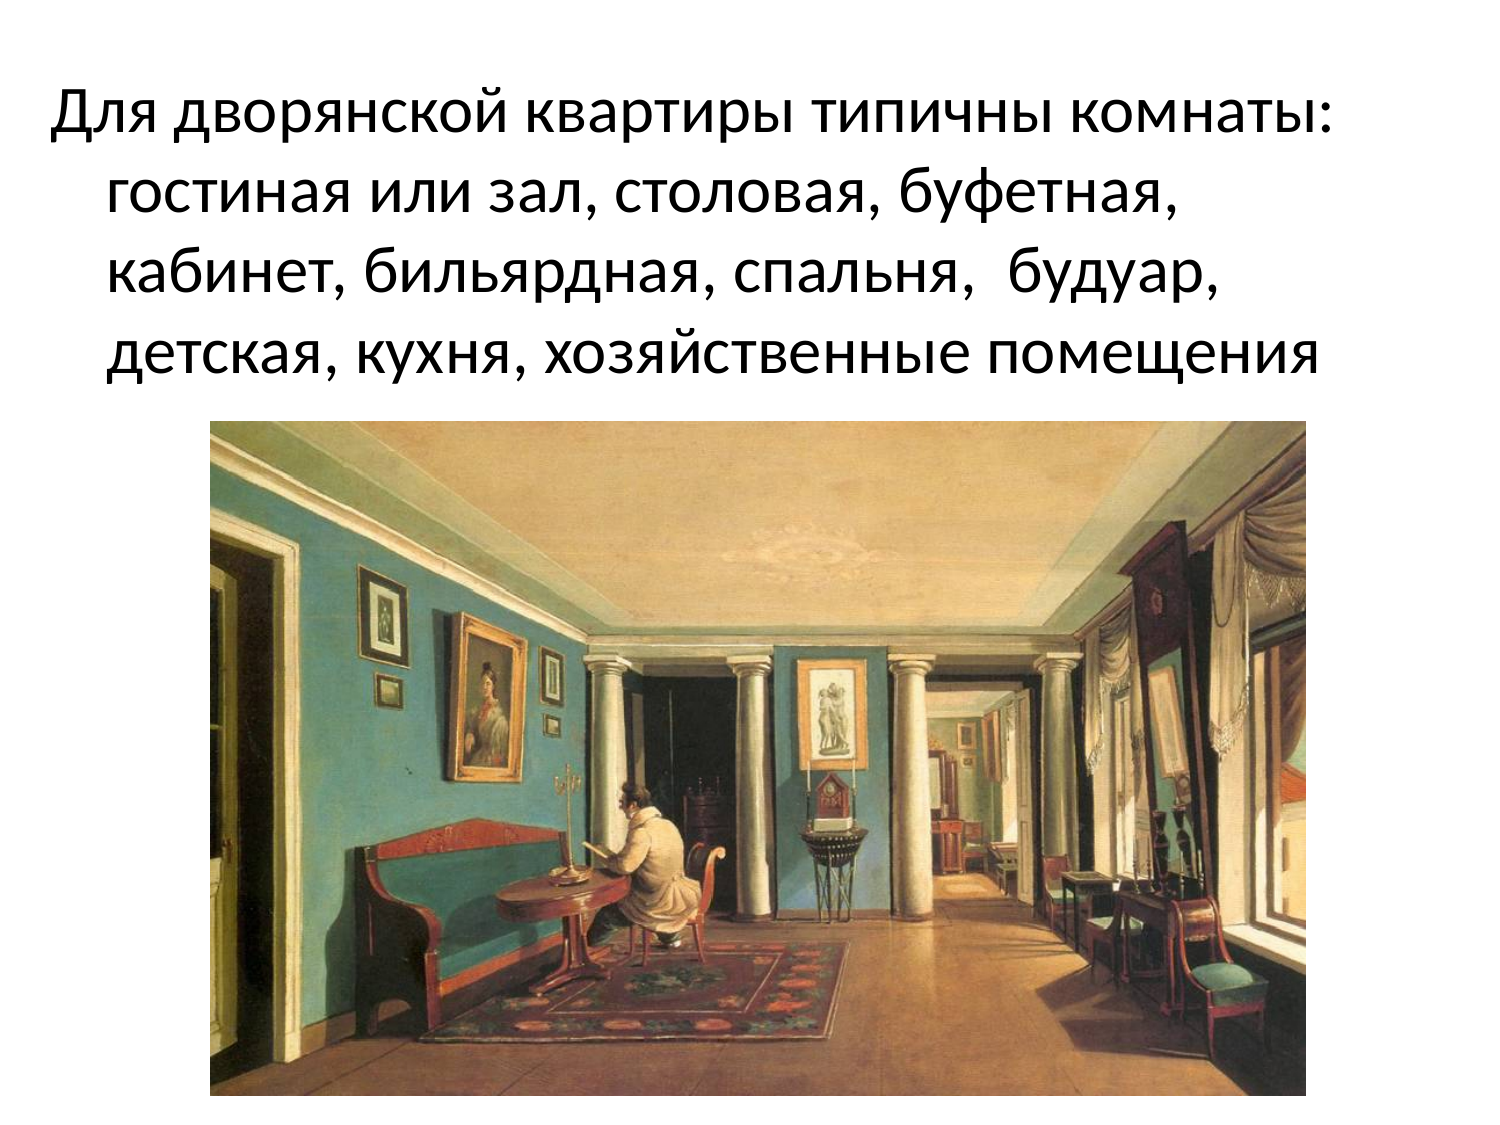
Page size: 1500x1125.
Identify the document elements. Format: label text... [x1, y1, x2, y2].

list Для дворянской квартиры типичны комнаты: гостиная или зал, столовая, буфетная, кабинет, бильярдная, спальня, будуар, детская, кухня, хозяйственные помещения [35, 58, 1425, 422]
picture [210, 421, 1306, 1097]
